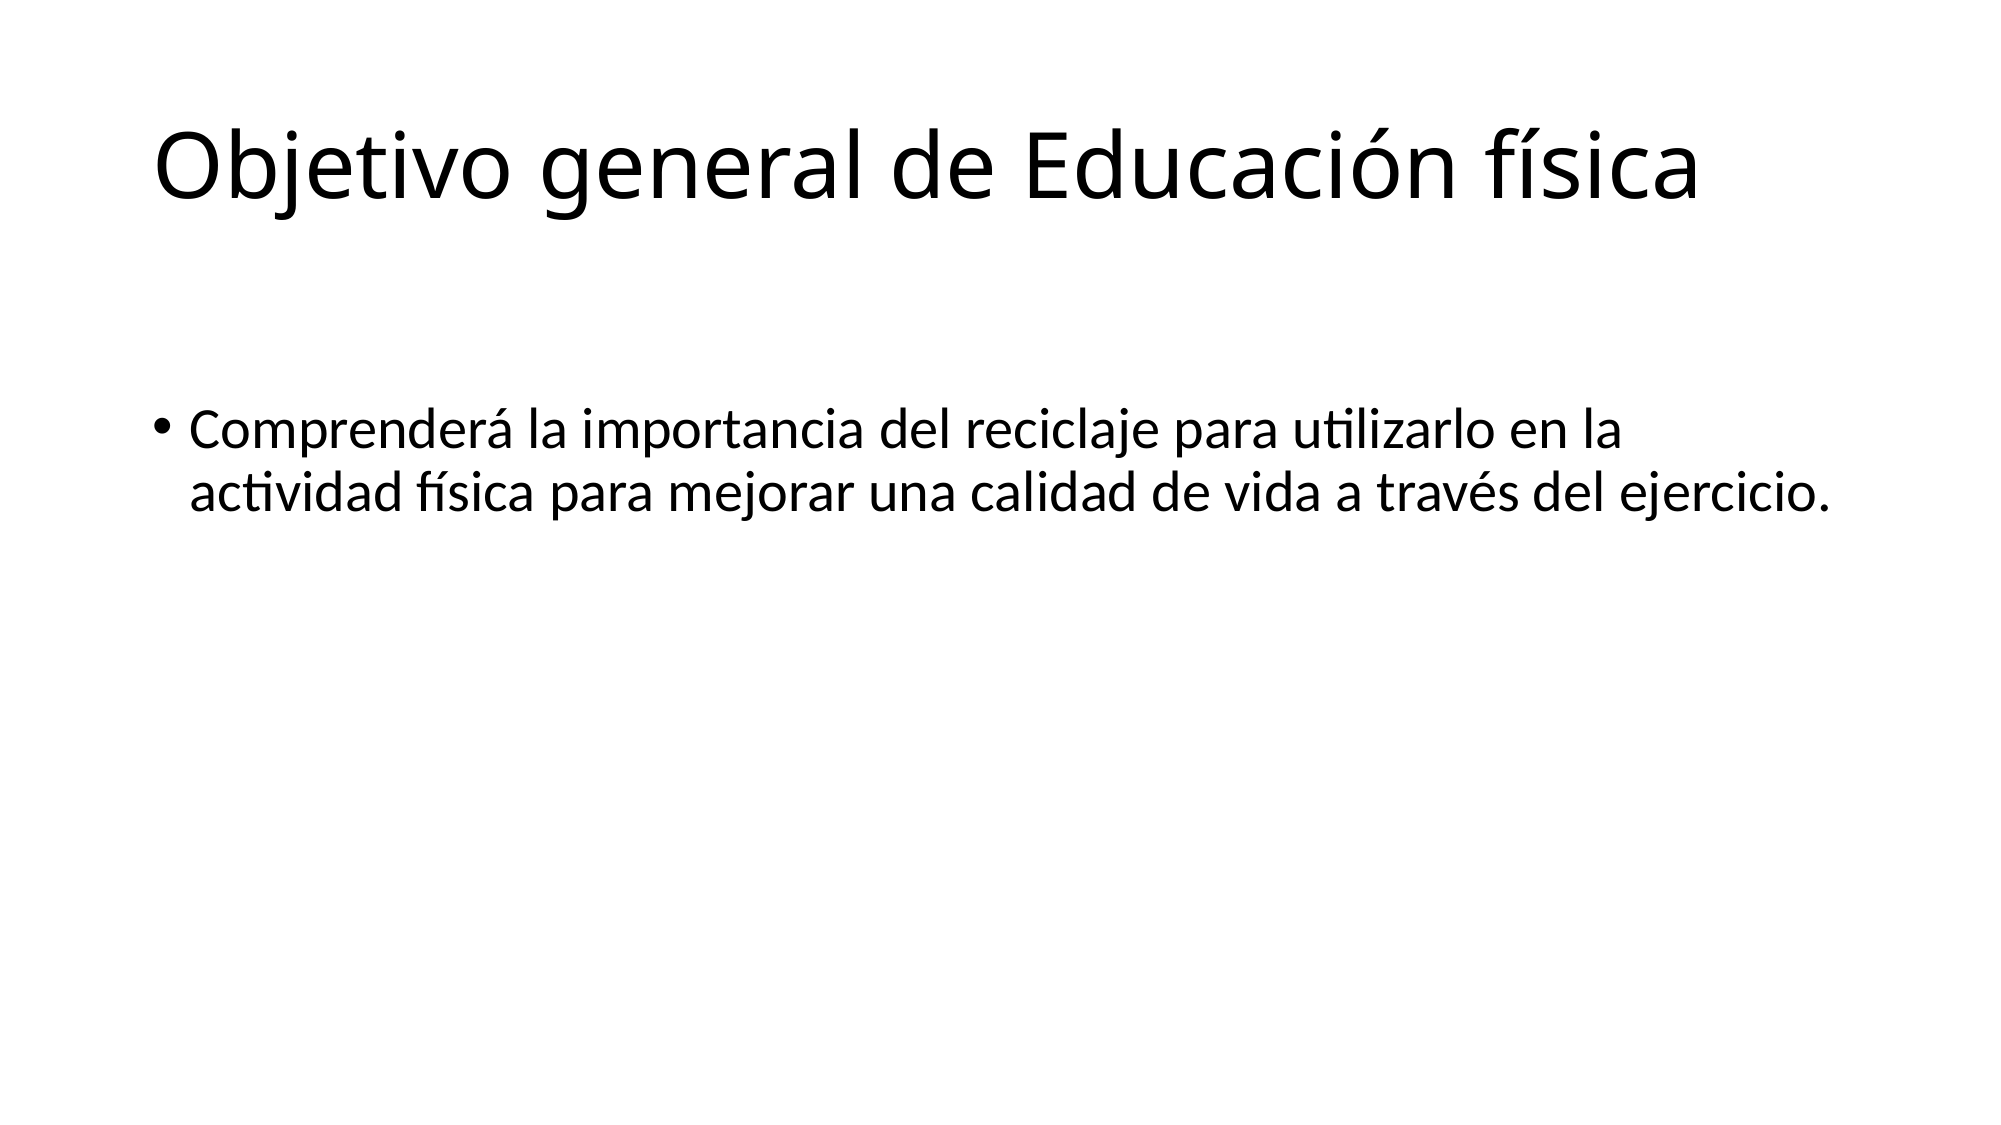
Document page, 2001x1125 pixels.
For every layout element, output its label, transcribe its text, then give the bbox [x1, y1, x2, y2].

title Objetivo general de Educación física [137, 59, 1863, 278]
list Comprenderá la importancia del reciclaje para utilizarlo en la actividad física para mejorar una calidad de vida a través del ejercicio. [137, 299, 1863, 1014]
